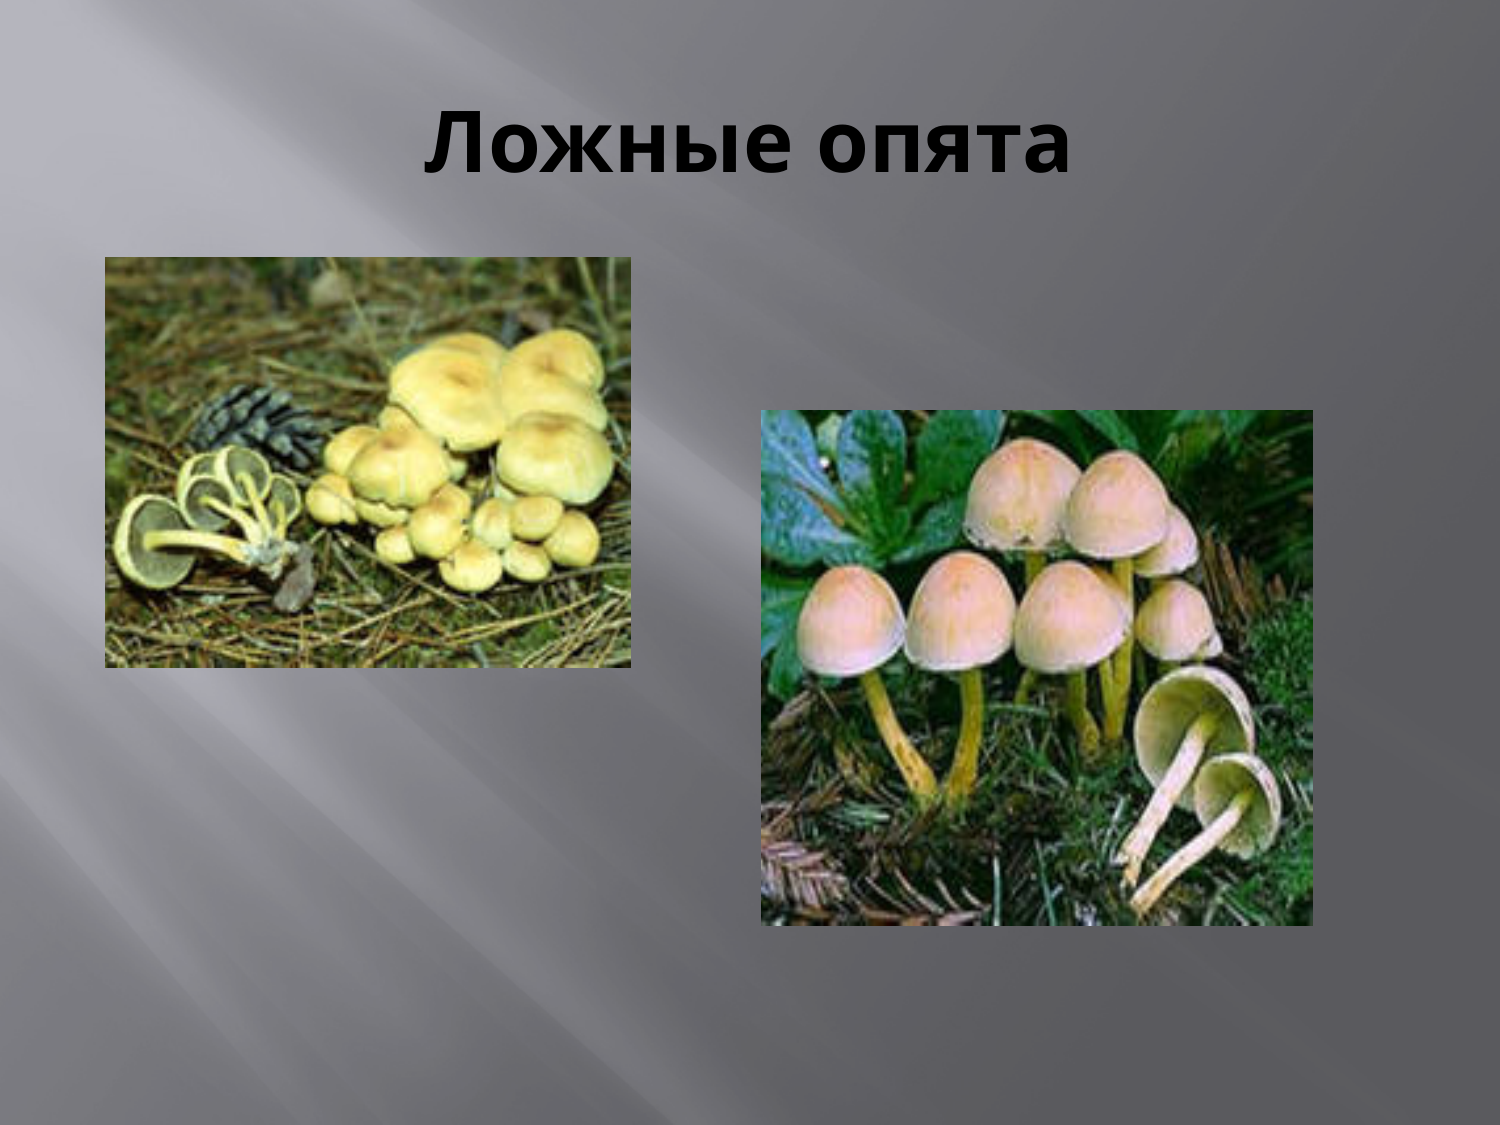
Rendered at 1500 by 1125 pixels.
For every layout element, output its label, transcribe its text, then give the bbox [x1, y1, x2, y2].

title Ложные опята [75, 45, 1425, 233]
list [761, 409, 1313, 926]
picture [105, 257, 631, 669]
